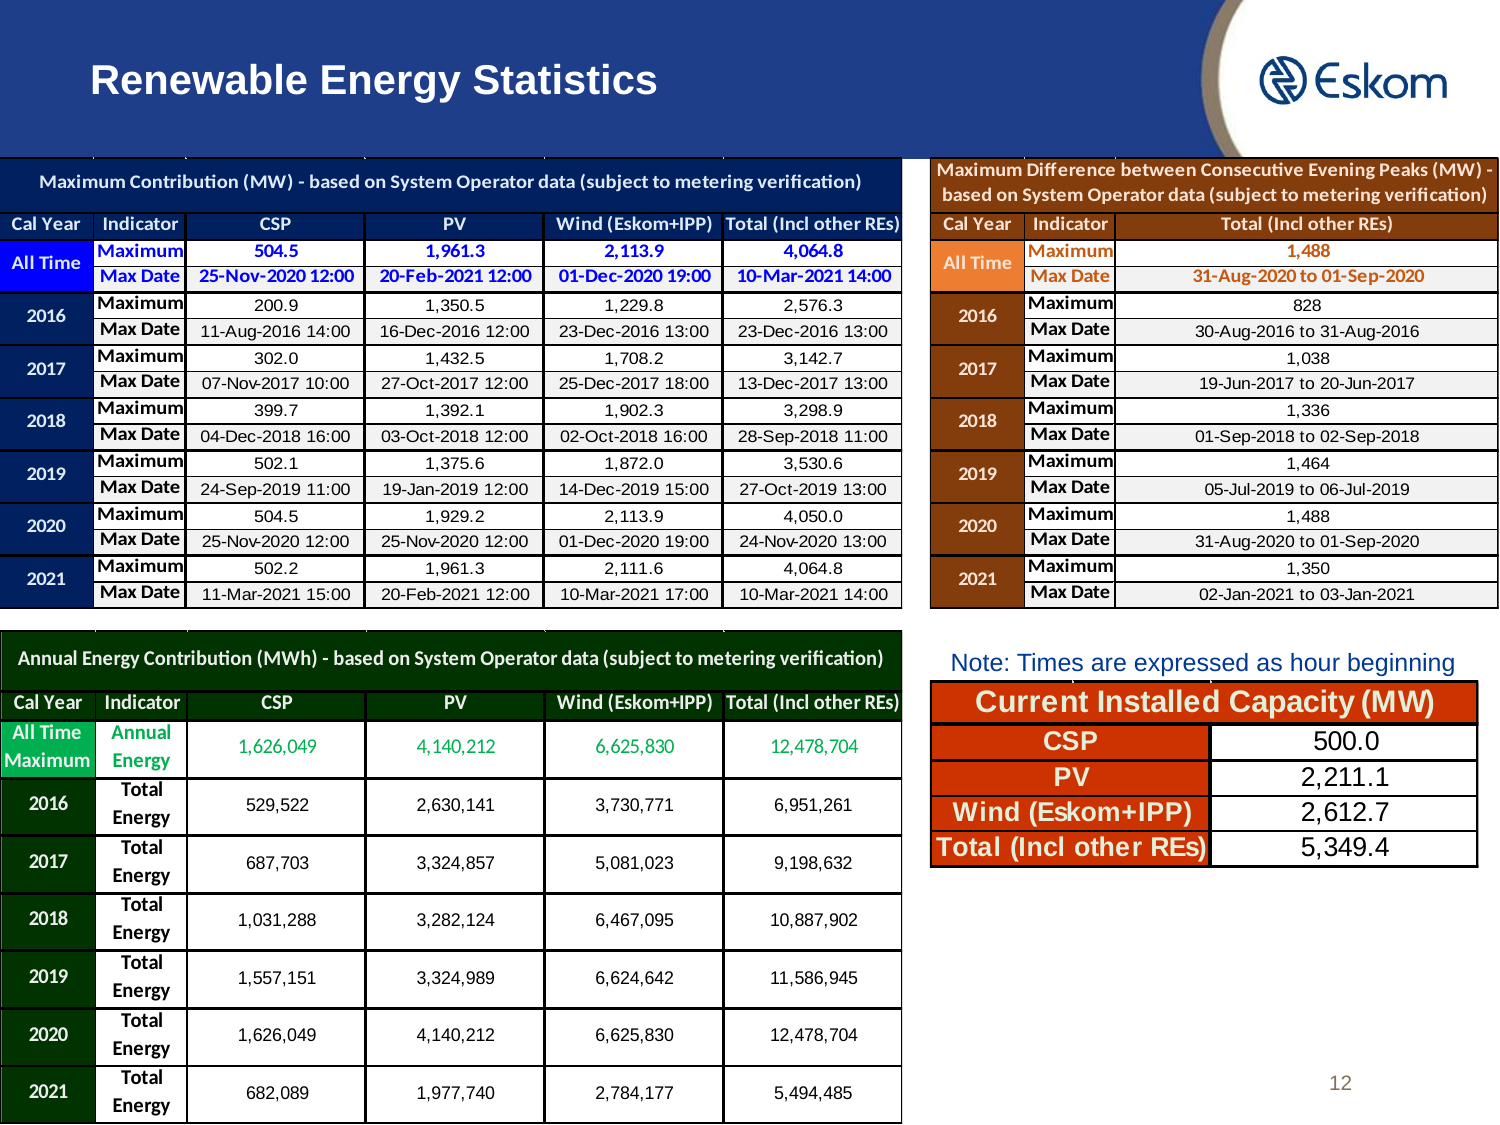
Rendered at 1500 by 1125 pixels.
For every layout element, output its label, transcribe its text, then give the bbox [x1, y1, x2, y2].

picture [0, 630, 904, 1125]
text_box Renewable Energy Statistics [75, 27, 1046, 137]
picture [929, 680, 1481, 870]
picture [1257, 55, 1450, 105]
picture [0, 0, 1500, 610]
slide_number 12 [1205, 1058, 1477, 1103]
list Note: Times are expressed as hour beginning [935, 642, 1473, 678]
